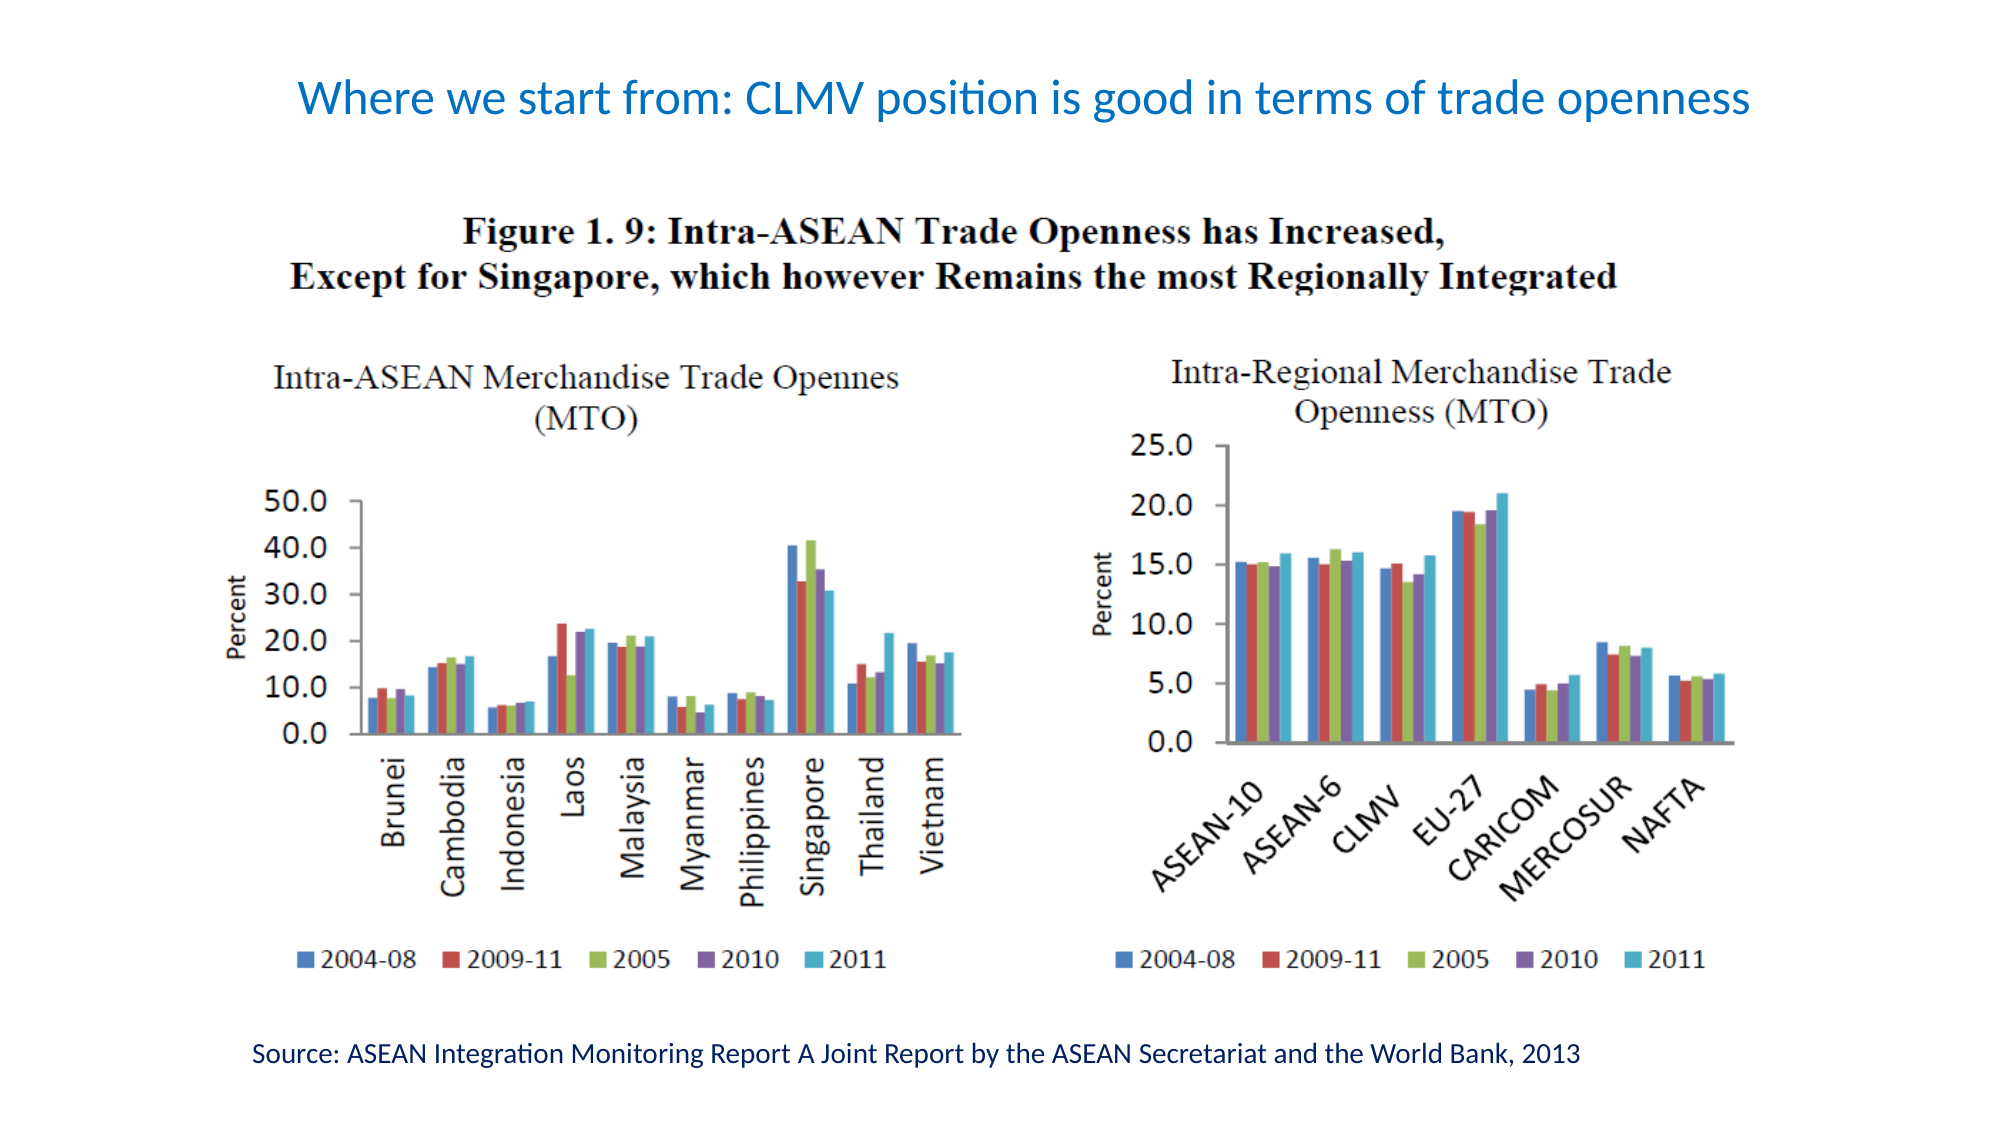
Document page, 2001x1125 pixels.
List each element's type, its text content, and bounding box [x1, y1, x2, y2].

picture [189, 192, 1784, 1030]
text_box Source: ASEAN Integration Monitoring Report A Joint Report by the ASEAN Secretariat and the World Bank, 2013 [237, 1030, 1597, 1077]
text_box Where we start from: CLMV position is good in terms of trade openness [282, 56, 1767, 132]
